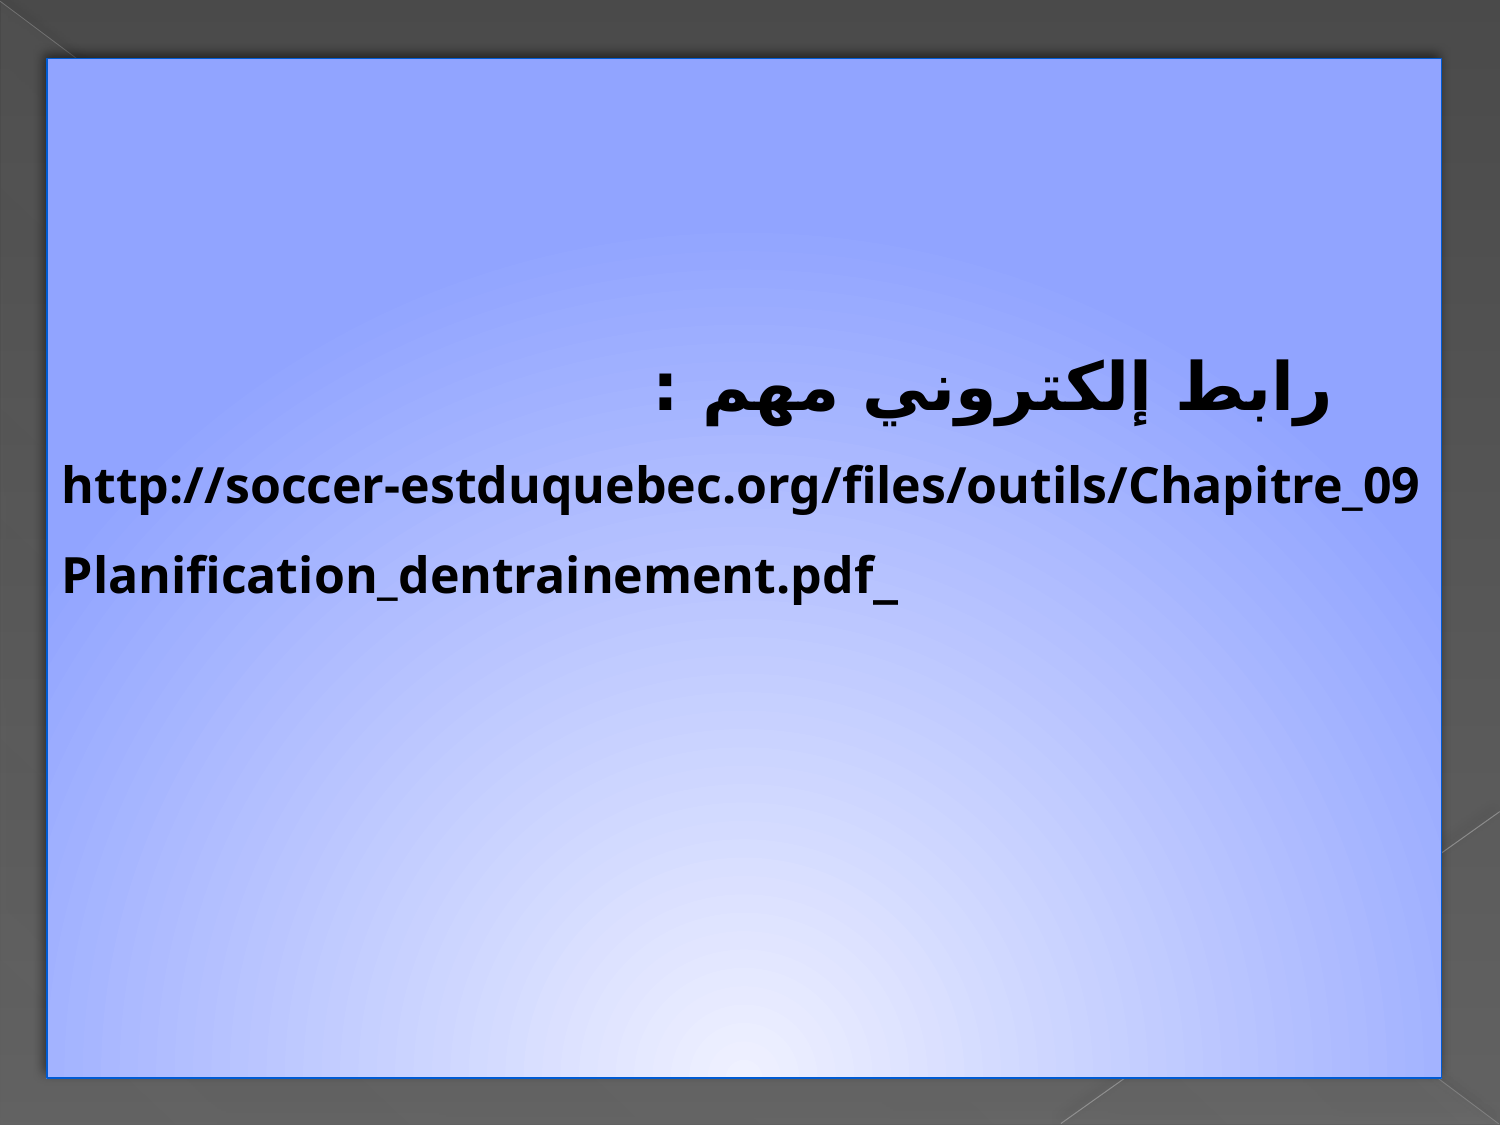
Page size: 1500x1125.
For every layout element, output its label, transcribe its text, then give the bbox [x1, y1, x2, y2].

text_box رابط إلكتروني مهم : http://soccer-estduquebec.org/files/outils/Chapitre_09 _Planification_dentrainement.pdf [46, 58, 1442, 1079]
